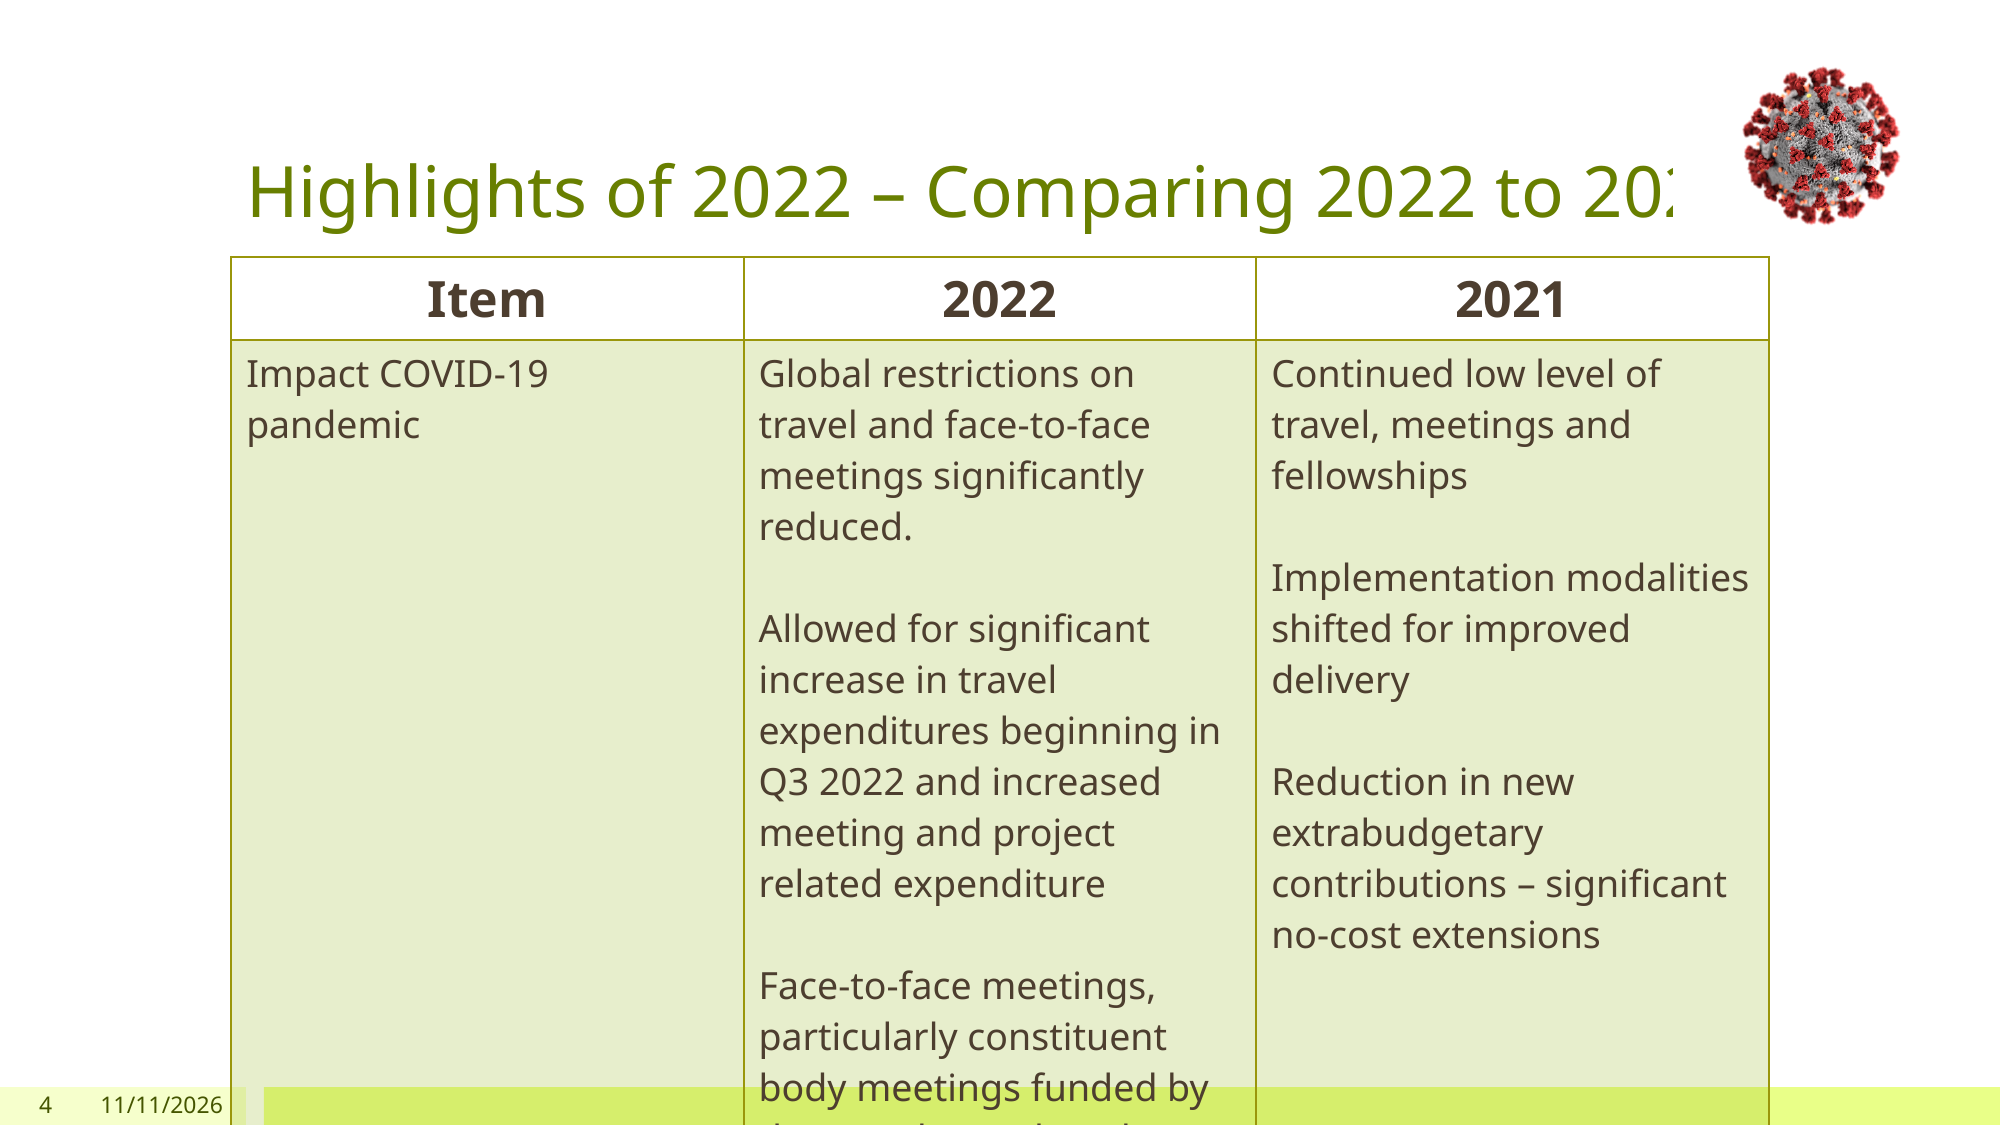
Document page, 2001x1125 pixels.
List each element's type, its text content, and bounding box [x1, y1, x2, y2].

table_cell Global restrictions on travel and face-to-face meetings significantly reduced. Allowed for significant increase in travel expenditures beginning in Q3 2022 and increased meeting and project related expenditure Face-to-face meetings, particularly constituent body meetings funded by the Regular Budget, began to be held again. Virtual possibilities continued. [745, 341, 1255, 1125]
picture [1673, 65, 1965, 230]
table_cell Impact COVID-19 pandemic [232, 341, 743, 1125]
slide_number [74, 1087, 230, 1125]
title Highlights of 2022 – Comparing 2022 to 2021 [231, 45, 1769, 240]
slide_number 4 [0, 1087, 68, 1125]
table_header Item [232, 258, 743, 339]
table_cell Continued low level of travel, meetings and fellowships Implementation modalities shifted for improved delivery Reduction in new extrabudgetary contributions – significant no-cost extensions [1257, 341, 1768, 1125]
table_header 2022 [745, 258, 1255, 339]
table_header 2021 [1257, 258, 1768, 339]
